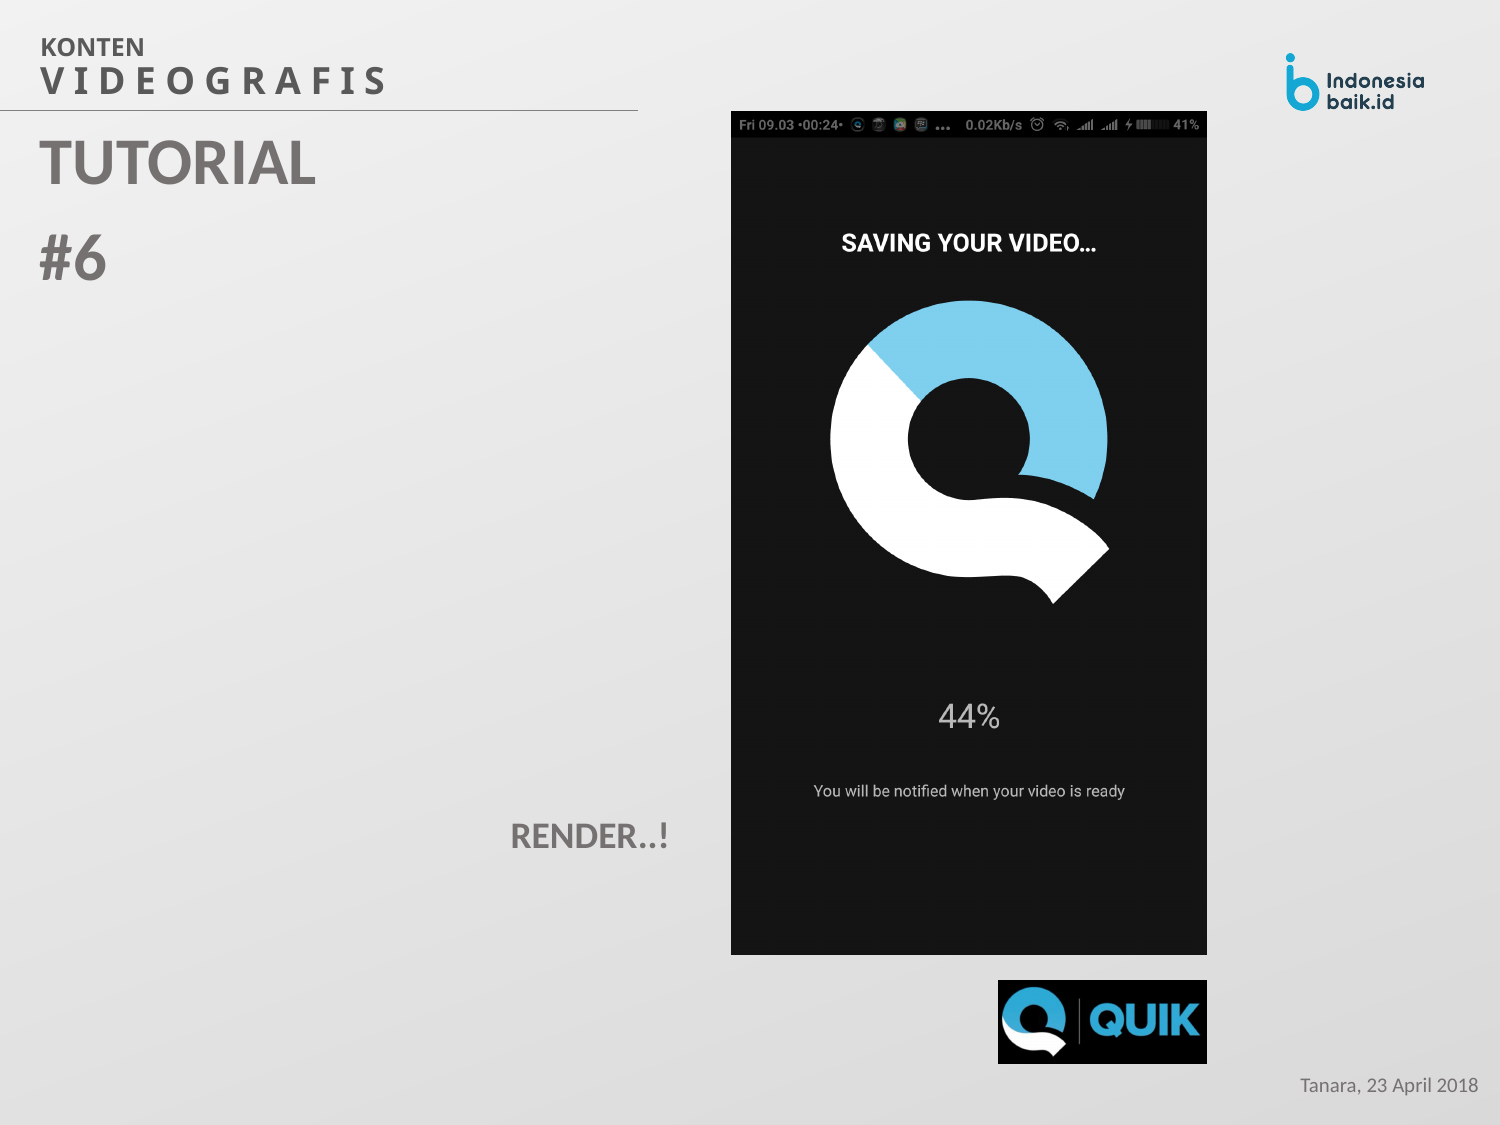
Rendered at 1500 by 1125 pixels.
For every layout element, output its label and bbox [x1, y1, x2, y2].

picture [998, 980, 1207, 1065]
picture [731, 111, 1207, 955]
text_box [0, 27, 1497, 1105]
